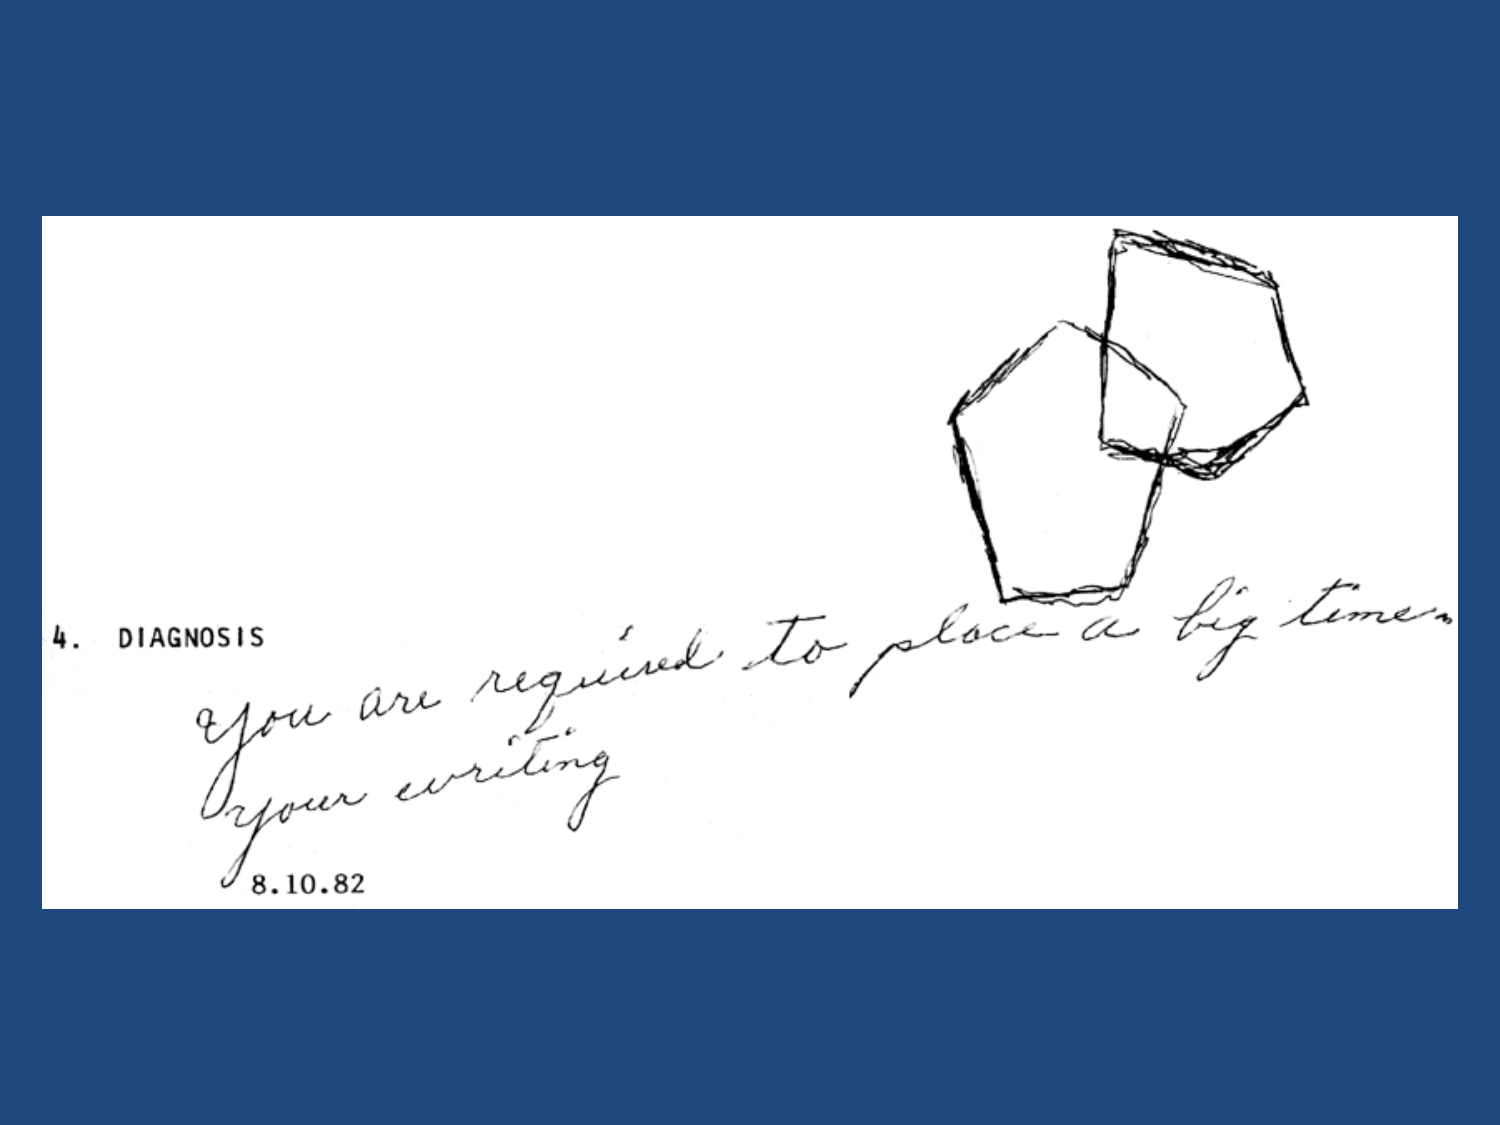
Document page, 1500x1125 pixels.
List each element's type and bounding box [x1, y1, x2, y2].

picture [42, 216, 1458, 909]
